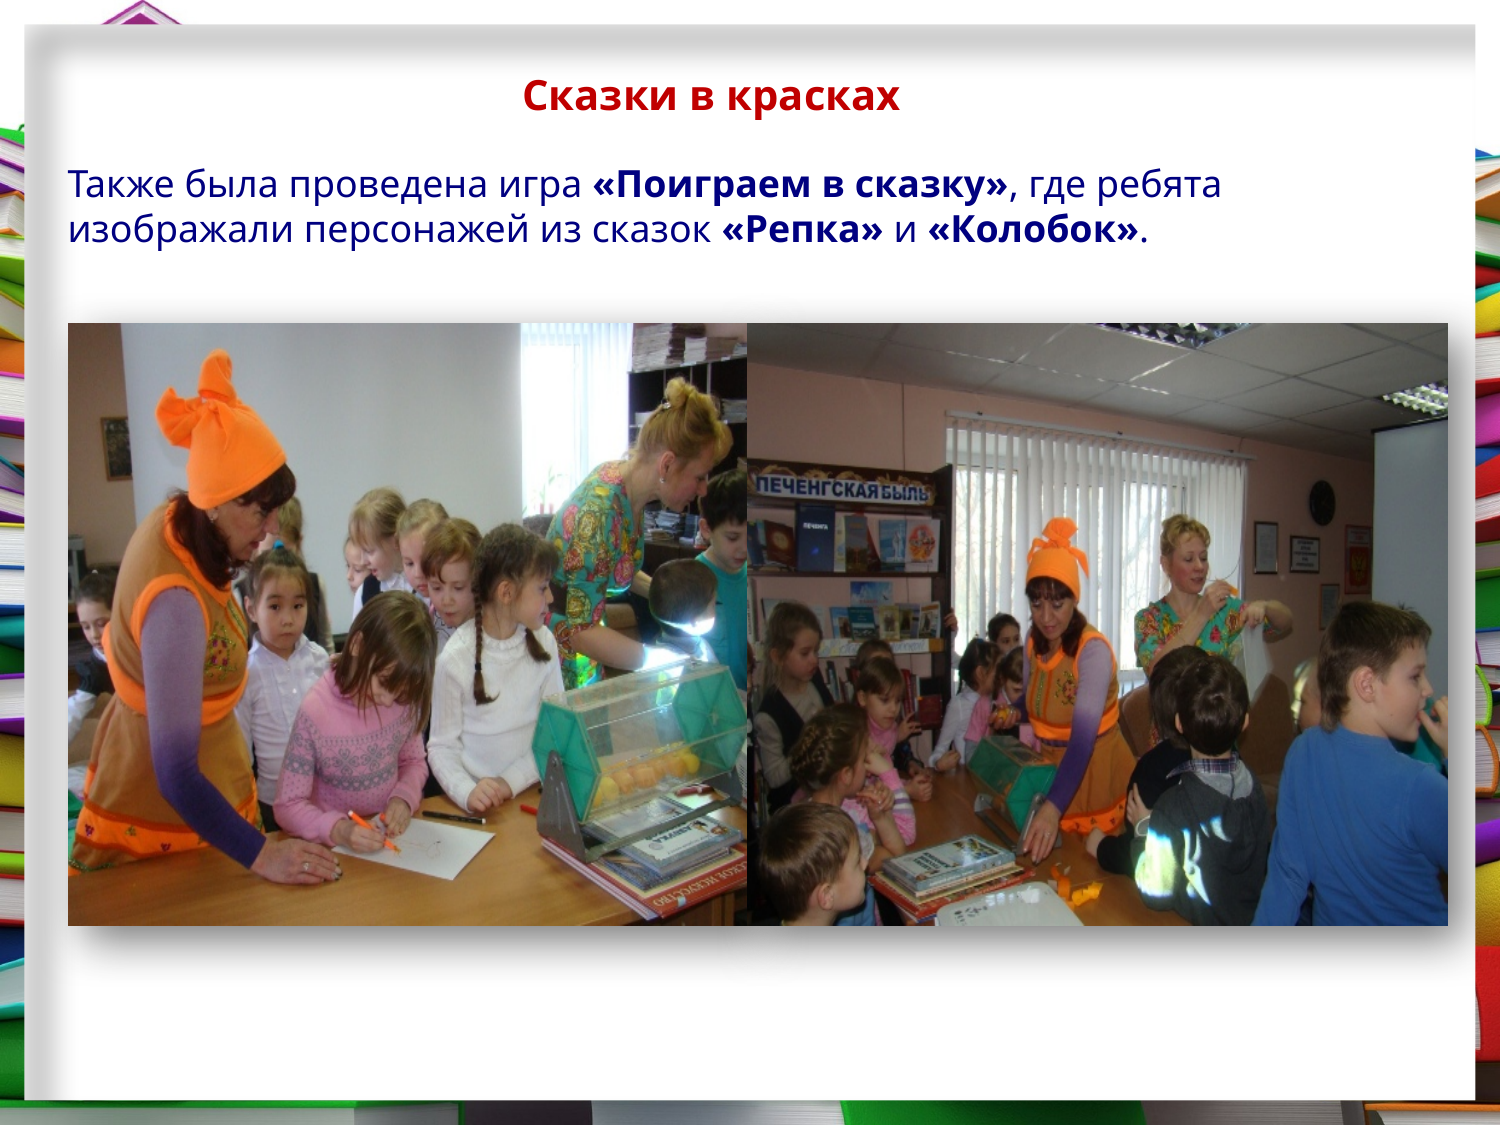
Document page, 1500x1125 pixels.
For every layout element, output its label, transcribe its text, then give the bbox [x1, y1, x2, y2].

text_box Также была проведена игра «Поиграем в сказку», где ребята изображали персонажей из сказок «Репка» и «Колобок». [52, 152, 1448, 257]
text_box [68, 323, 1448, 926]
text_box [0, 0, 1500, 1125]
text_box Сказки в красках [507, 61, 916, 126]
